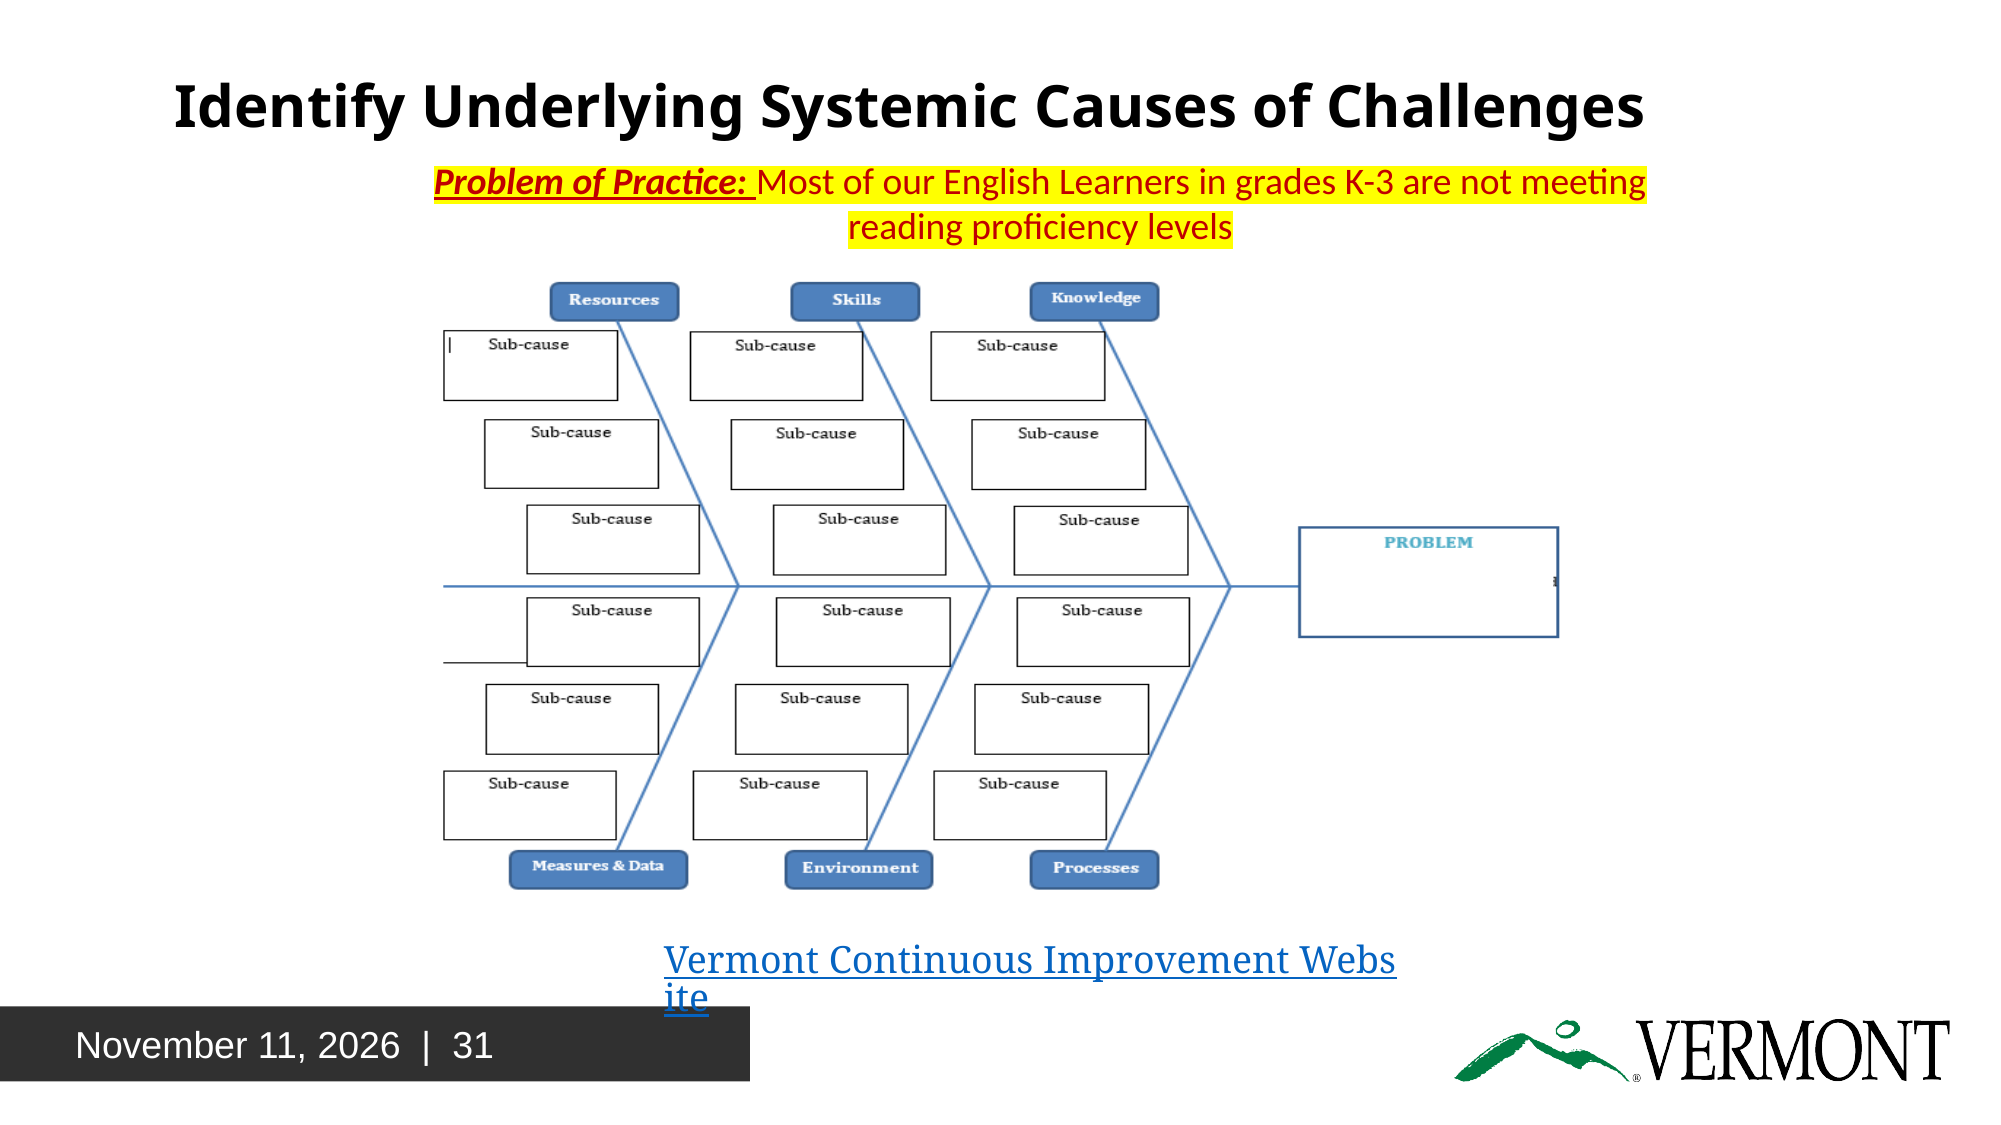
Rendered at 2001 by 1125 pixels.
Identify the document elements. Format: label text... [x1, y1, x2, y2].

text_box Problem of Practice: Most of our English Learners in grades K-3 are not meeting reading proficiency levels [374, 149, 1707, 300]
title Identify Underlying Systemic Causes of Challenges [99, 50, 1900, 238]
picture [1454, 1019, 1950, 1082]
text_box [407, 270, 1593, 909]
text_box Vermont Continuous Improvement Website [649, 928, 1423, 995]
